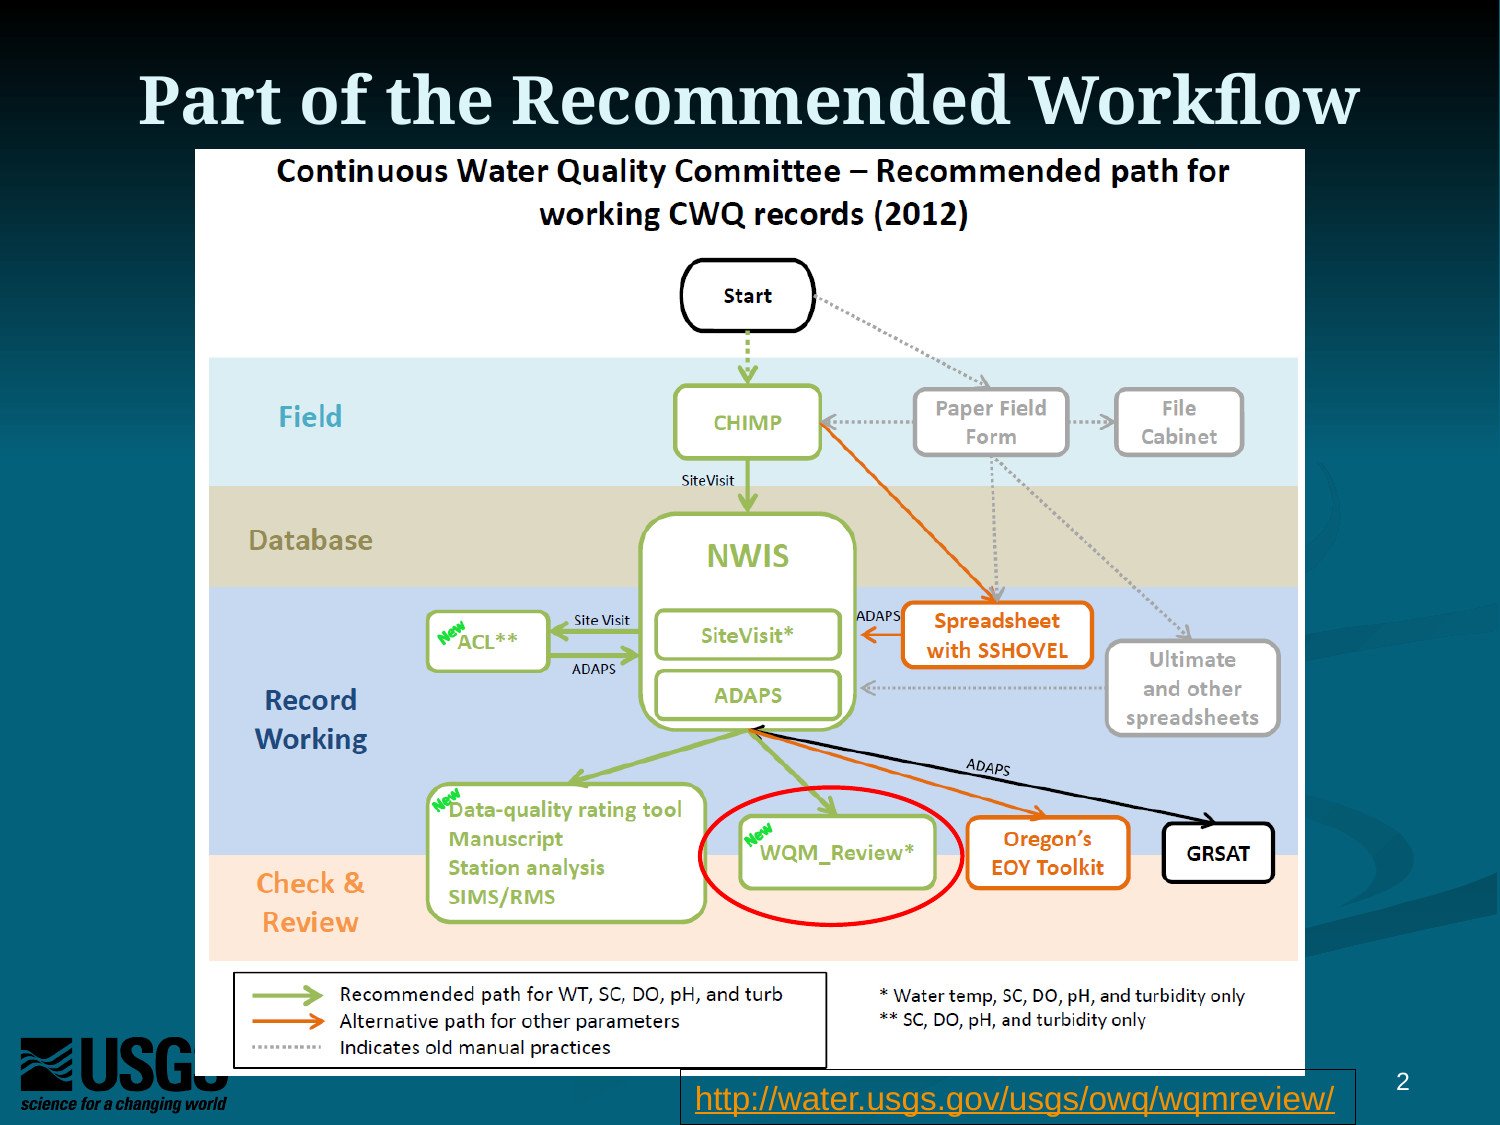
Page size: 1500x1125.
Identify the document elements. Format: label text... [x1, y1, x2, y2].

picture [195, 149, 1305, 1077]
title Part of the Recommended Workflow [75, 45, 1425, 150]
slide_number 2 [1308, 1025, 1425, 1104]
text_box http://water.usgs.gov/usgs/owq/wqmreview/ [680, 1069, 1356, 1125]
